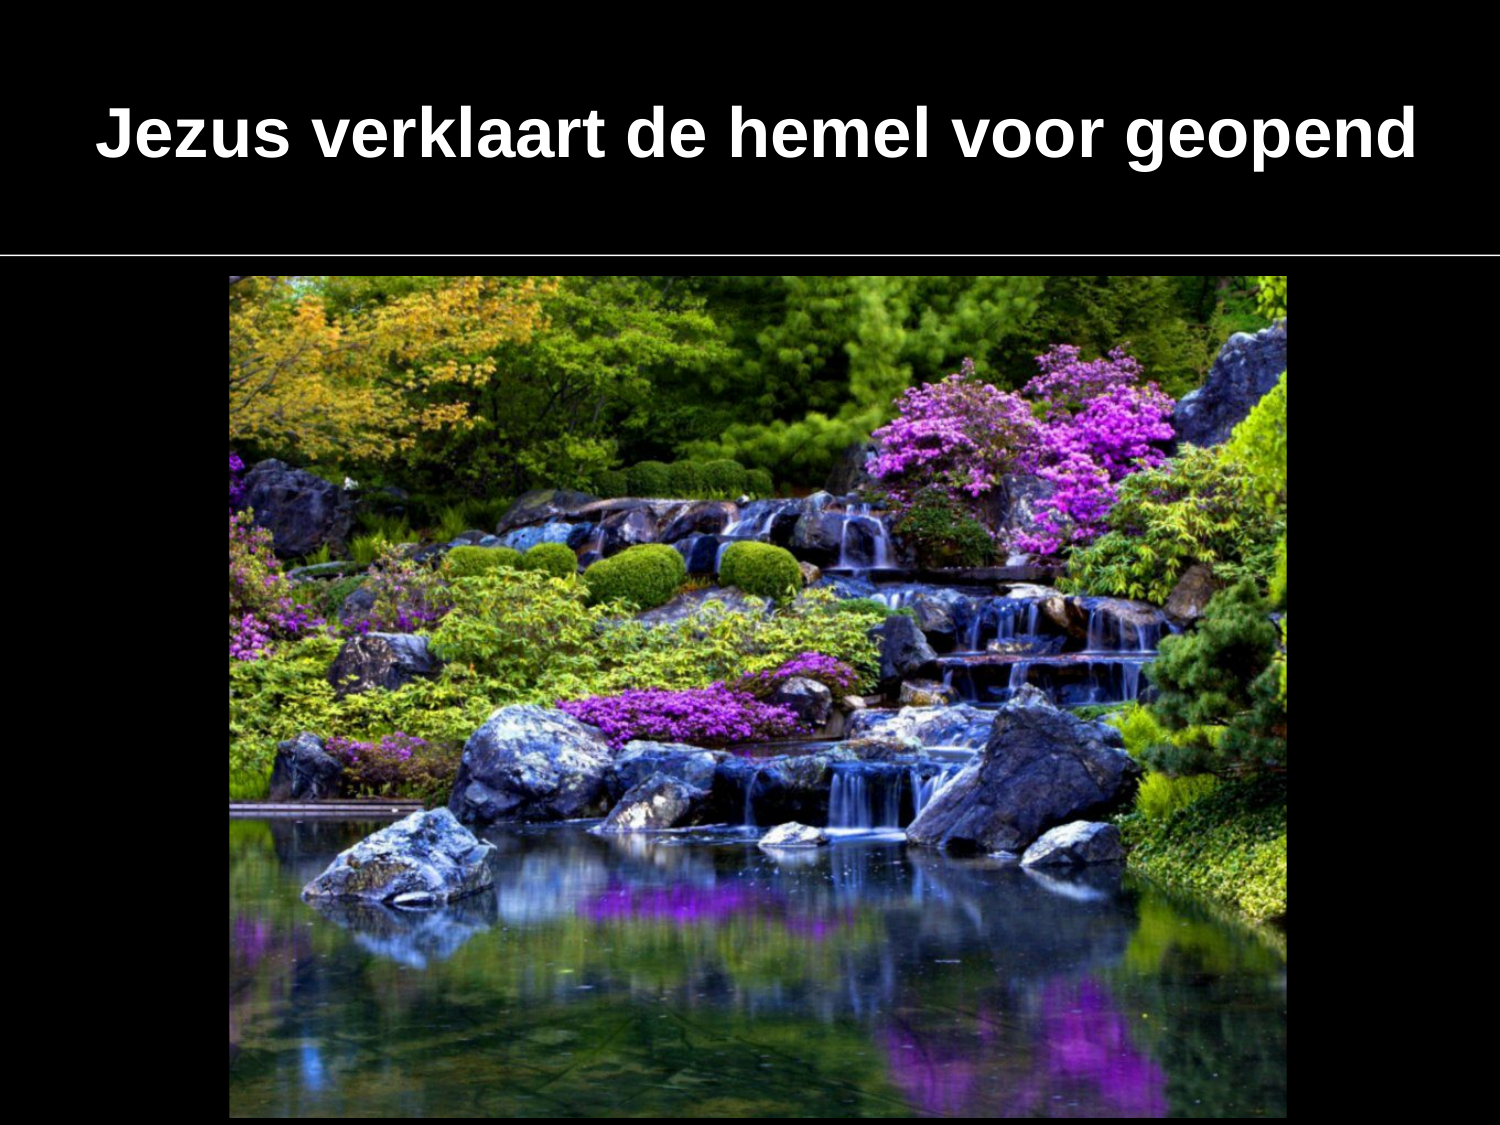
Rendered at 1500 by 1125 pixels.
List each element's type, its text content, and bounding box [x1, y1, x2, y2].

picture [228, 275, 1287, 1118]
text_box Jezus verklaart de hemel voor geopend [80, 79, 1436, 179]
